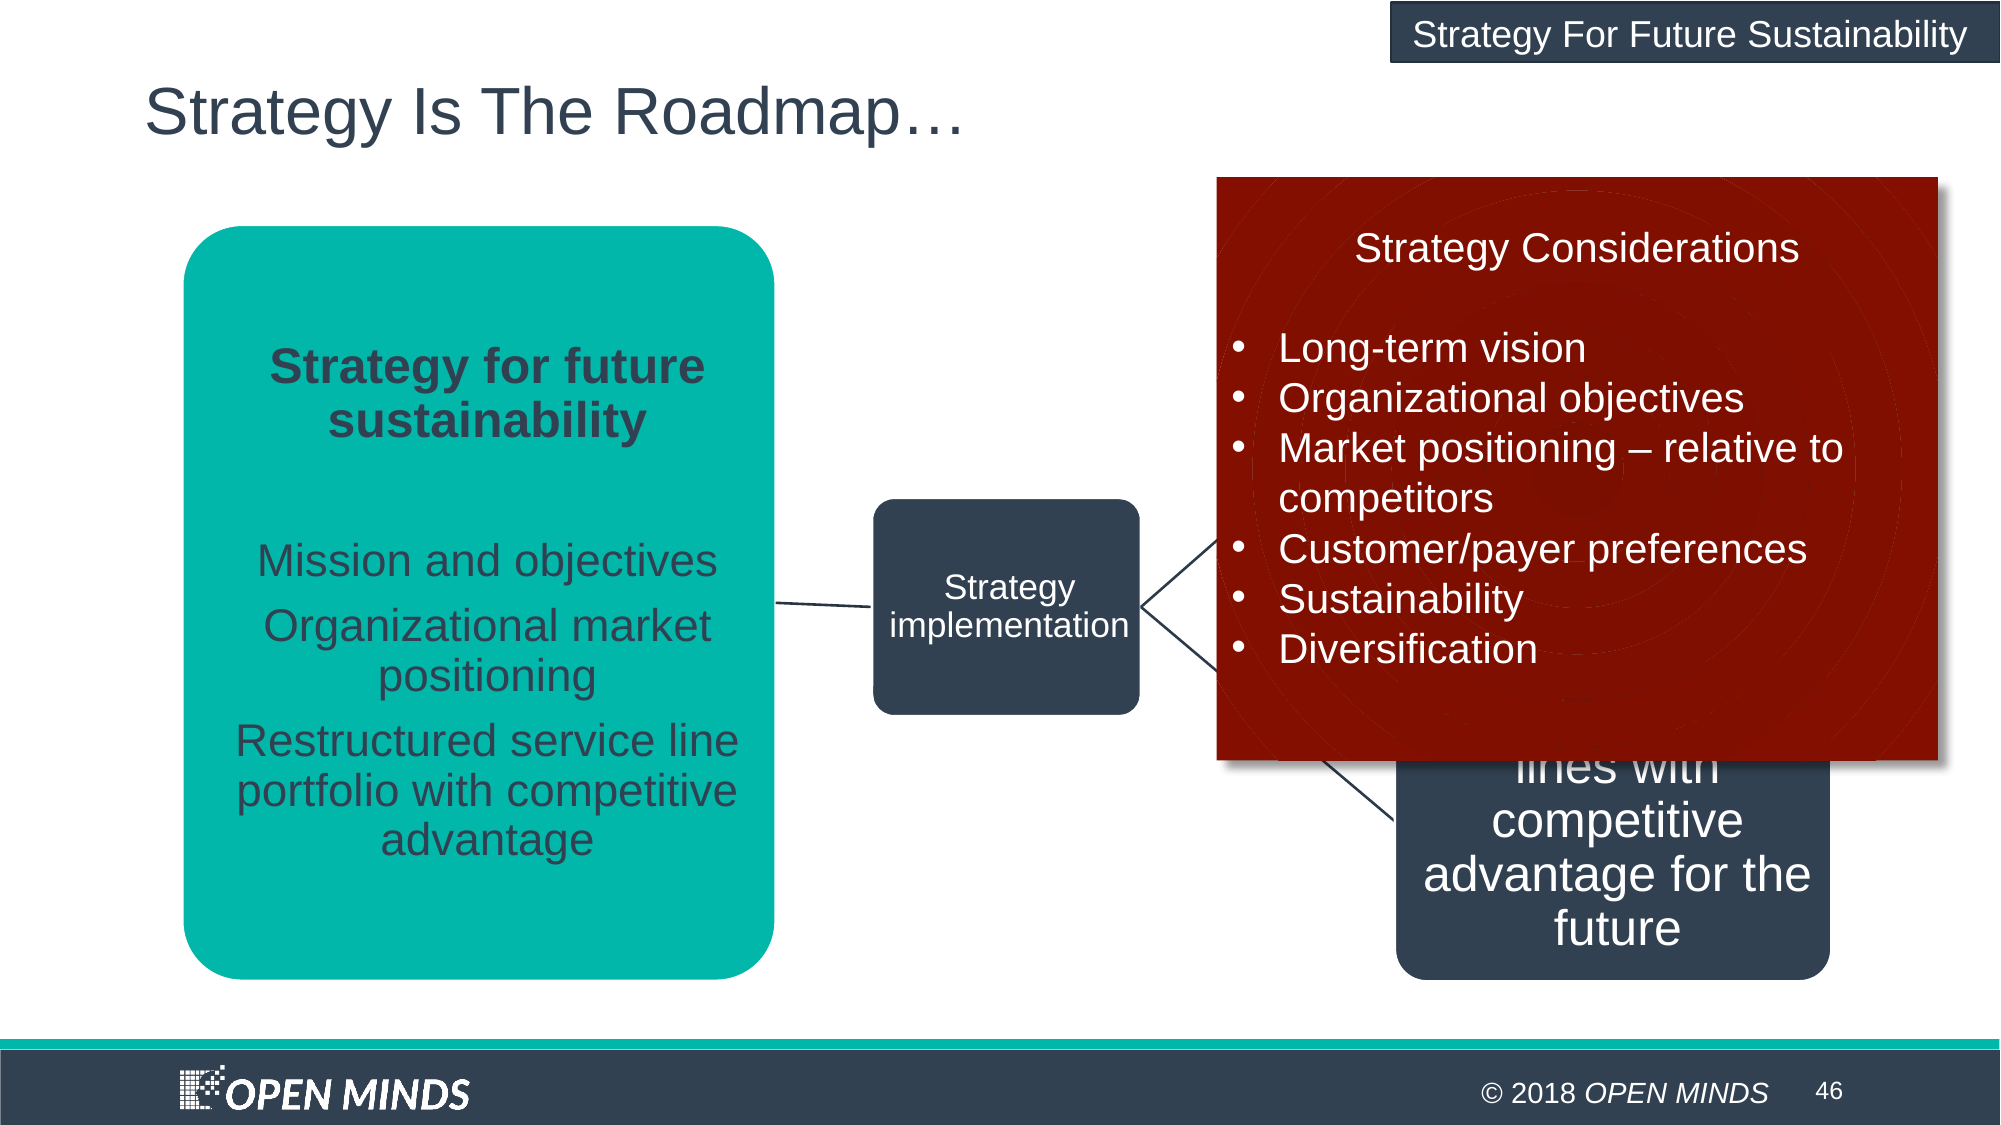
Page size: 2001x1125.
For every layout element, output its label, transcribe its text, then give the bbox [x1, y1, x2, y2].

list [149, 223, 1863, 982]
slide_number 46 [1800, 1059, 2000, 1120]
text_box Strategy For Future Sustainability [1390, 1, 2000, 63]
text_box Strategy Considerations Long-term vision Organizational objectives Market positioning – relative to competitors Customer/payer preferences Sustainability Diversification [1216, 177, 1938, 761]
picture [180, 1065, 470, 1110]
text_box Strategy Is The Roadmap… [129, 60, 1761, 155]
